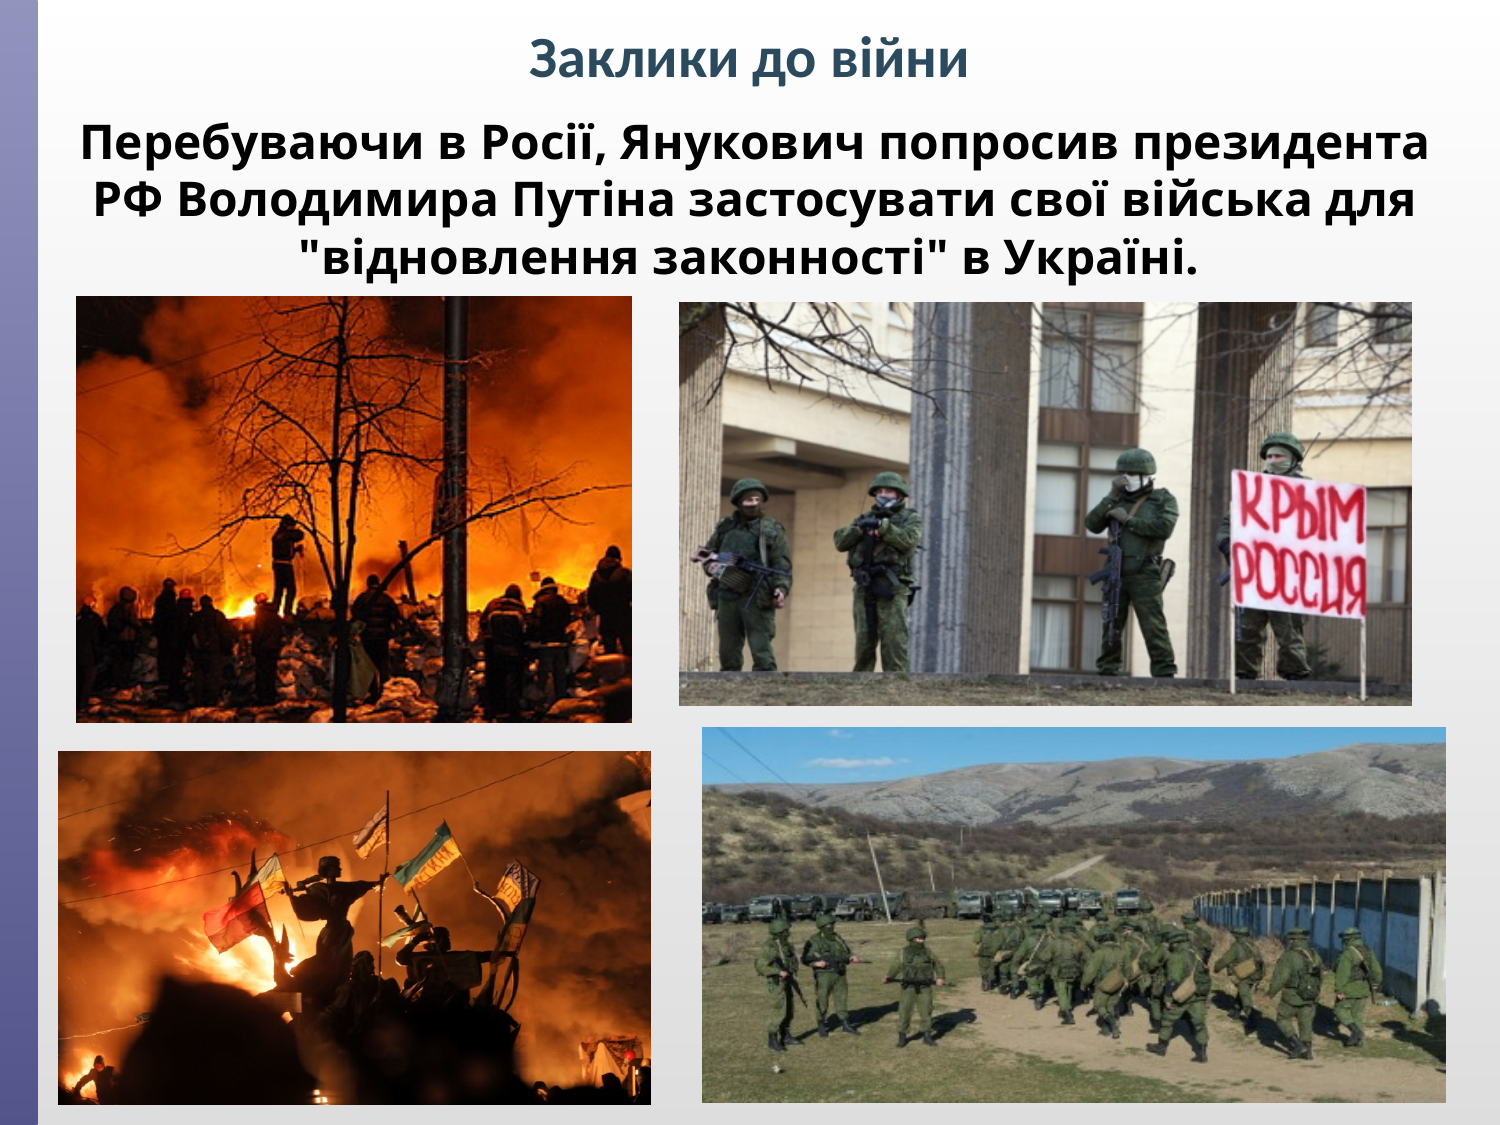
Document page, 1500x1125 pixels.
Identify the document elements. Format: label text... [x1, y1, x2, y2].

text_box Перебуваючи в Росії, Янукович попросив президента РФ Володимира Путіна застосувати свої війська для "відновлення законності" в Україні. [53, 104, 1459, 292]
text_box Заклики до війни [514, 11, 986, 97]
picture [678, 302, 1412, 706]
picture [76, 296, 633, 723]
picture [702, 727, 1447, 1104]
picture [58, 751, 651, 1106]
